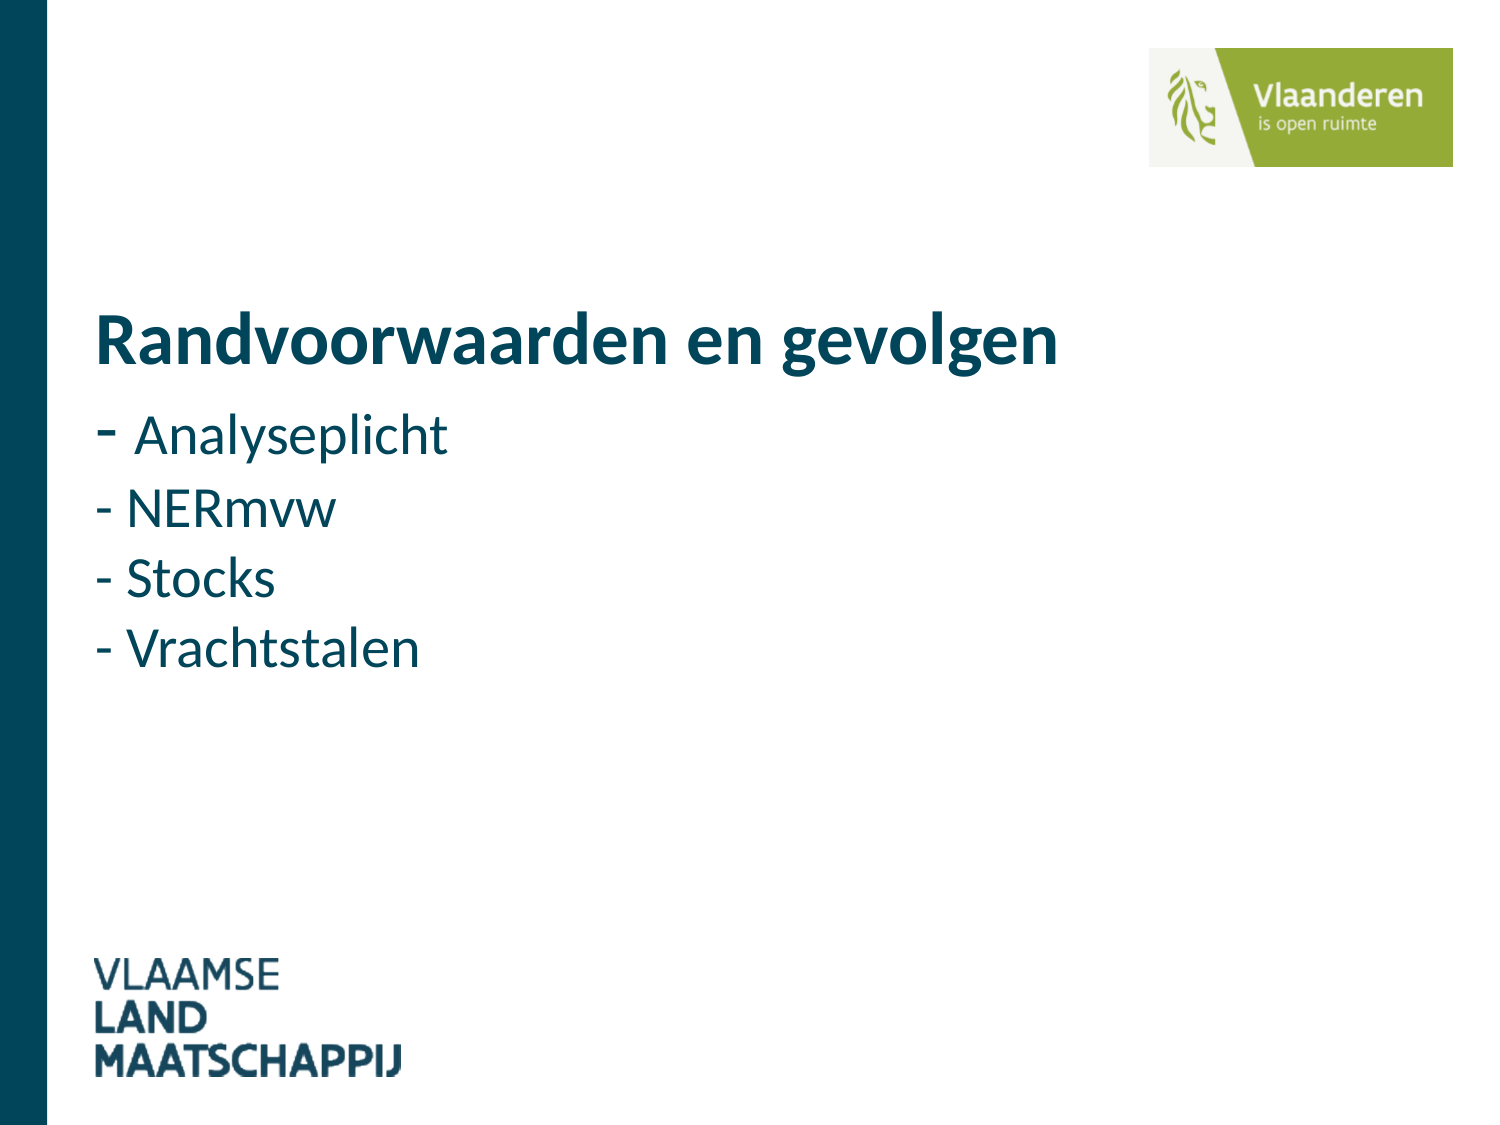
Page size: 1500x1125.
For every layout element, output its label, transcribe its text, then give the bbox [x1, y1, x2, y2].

picture [94, 958, 401, 1077]
picture [1149, 48, 1453, 167]
title Randvoorwaarden en gevolgen - Analyseplicht - NERmvw - Stocks - Vrachtstalen [94, 427, 1460, 770]
